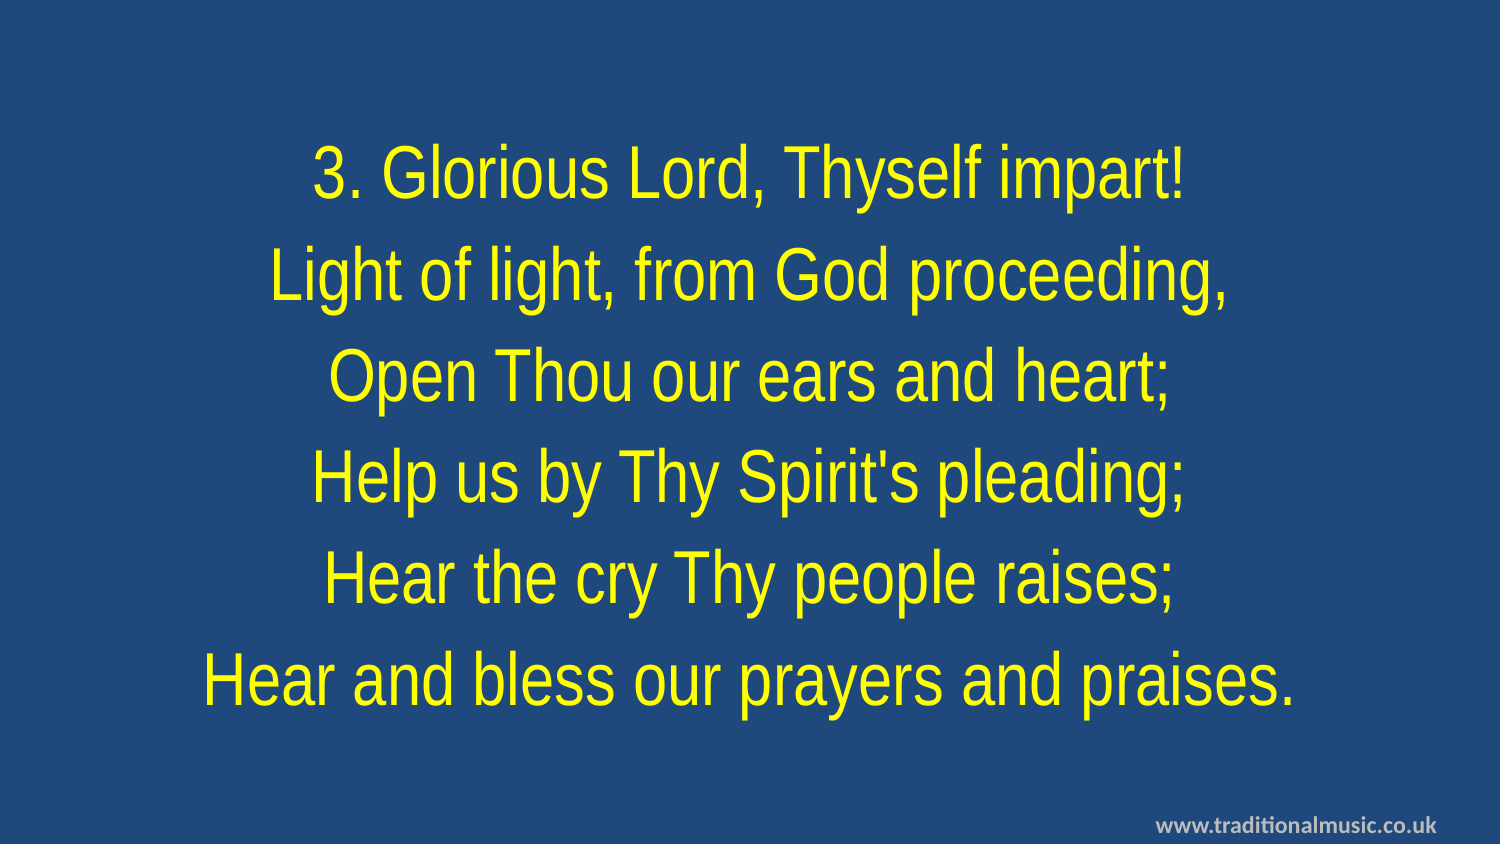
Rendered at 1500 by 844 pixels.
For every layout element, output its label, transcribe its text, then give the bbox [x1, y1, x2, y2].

list 3. Glorious Lord, Thyself impart! Light of light, from God proceeding, Open Thou our ears and heart; Help us by Thy Spirit's pleading; Hear the cry Thy people raises; Hear and bless our prayers and praises. [0, 0, 1500, 844]
